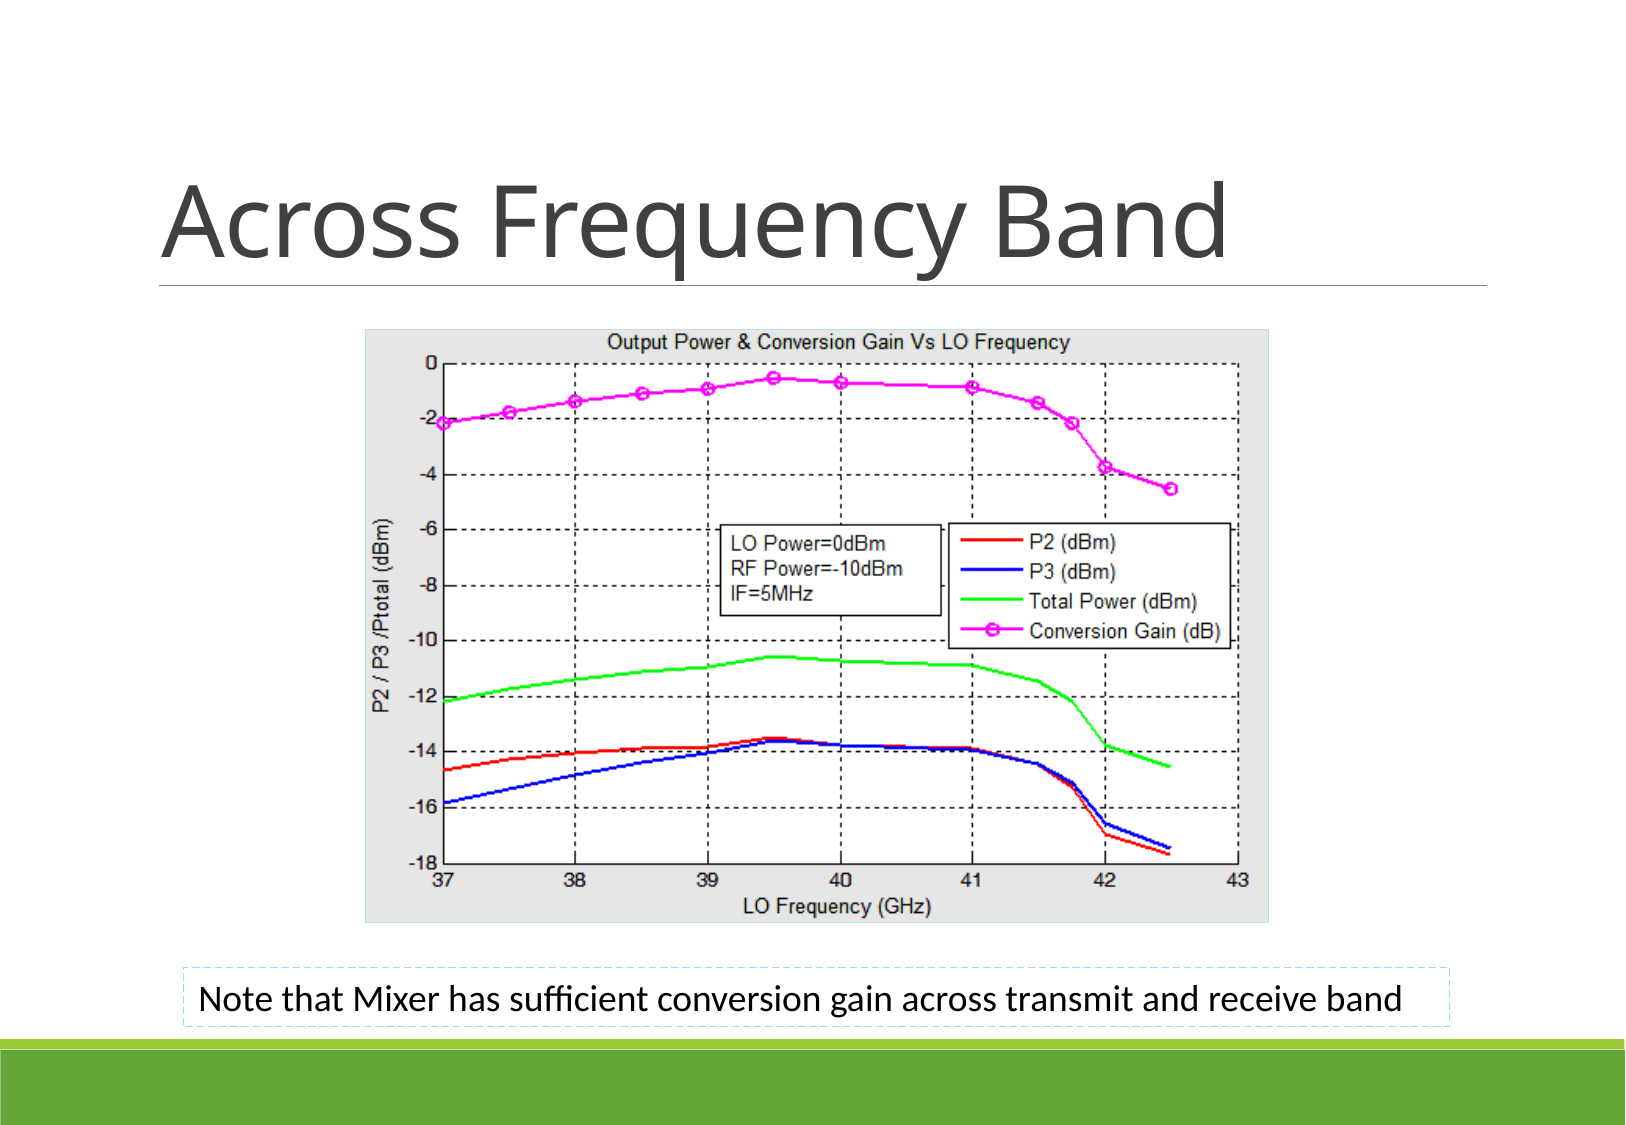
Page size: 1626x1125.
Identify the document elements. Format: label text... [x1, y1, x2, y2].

text_box Note that Mixer has sufficient conversion gain across transmit and receive band [183, 967, 1450, 1027]
picture [364, 328, 1269, 924]
title Across Frequency Band [146, 47, 1487, 285]
